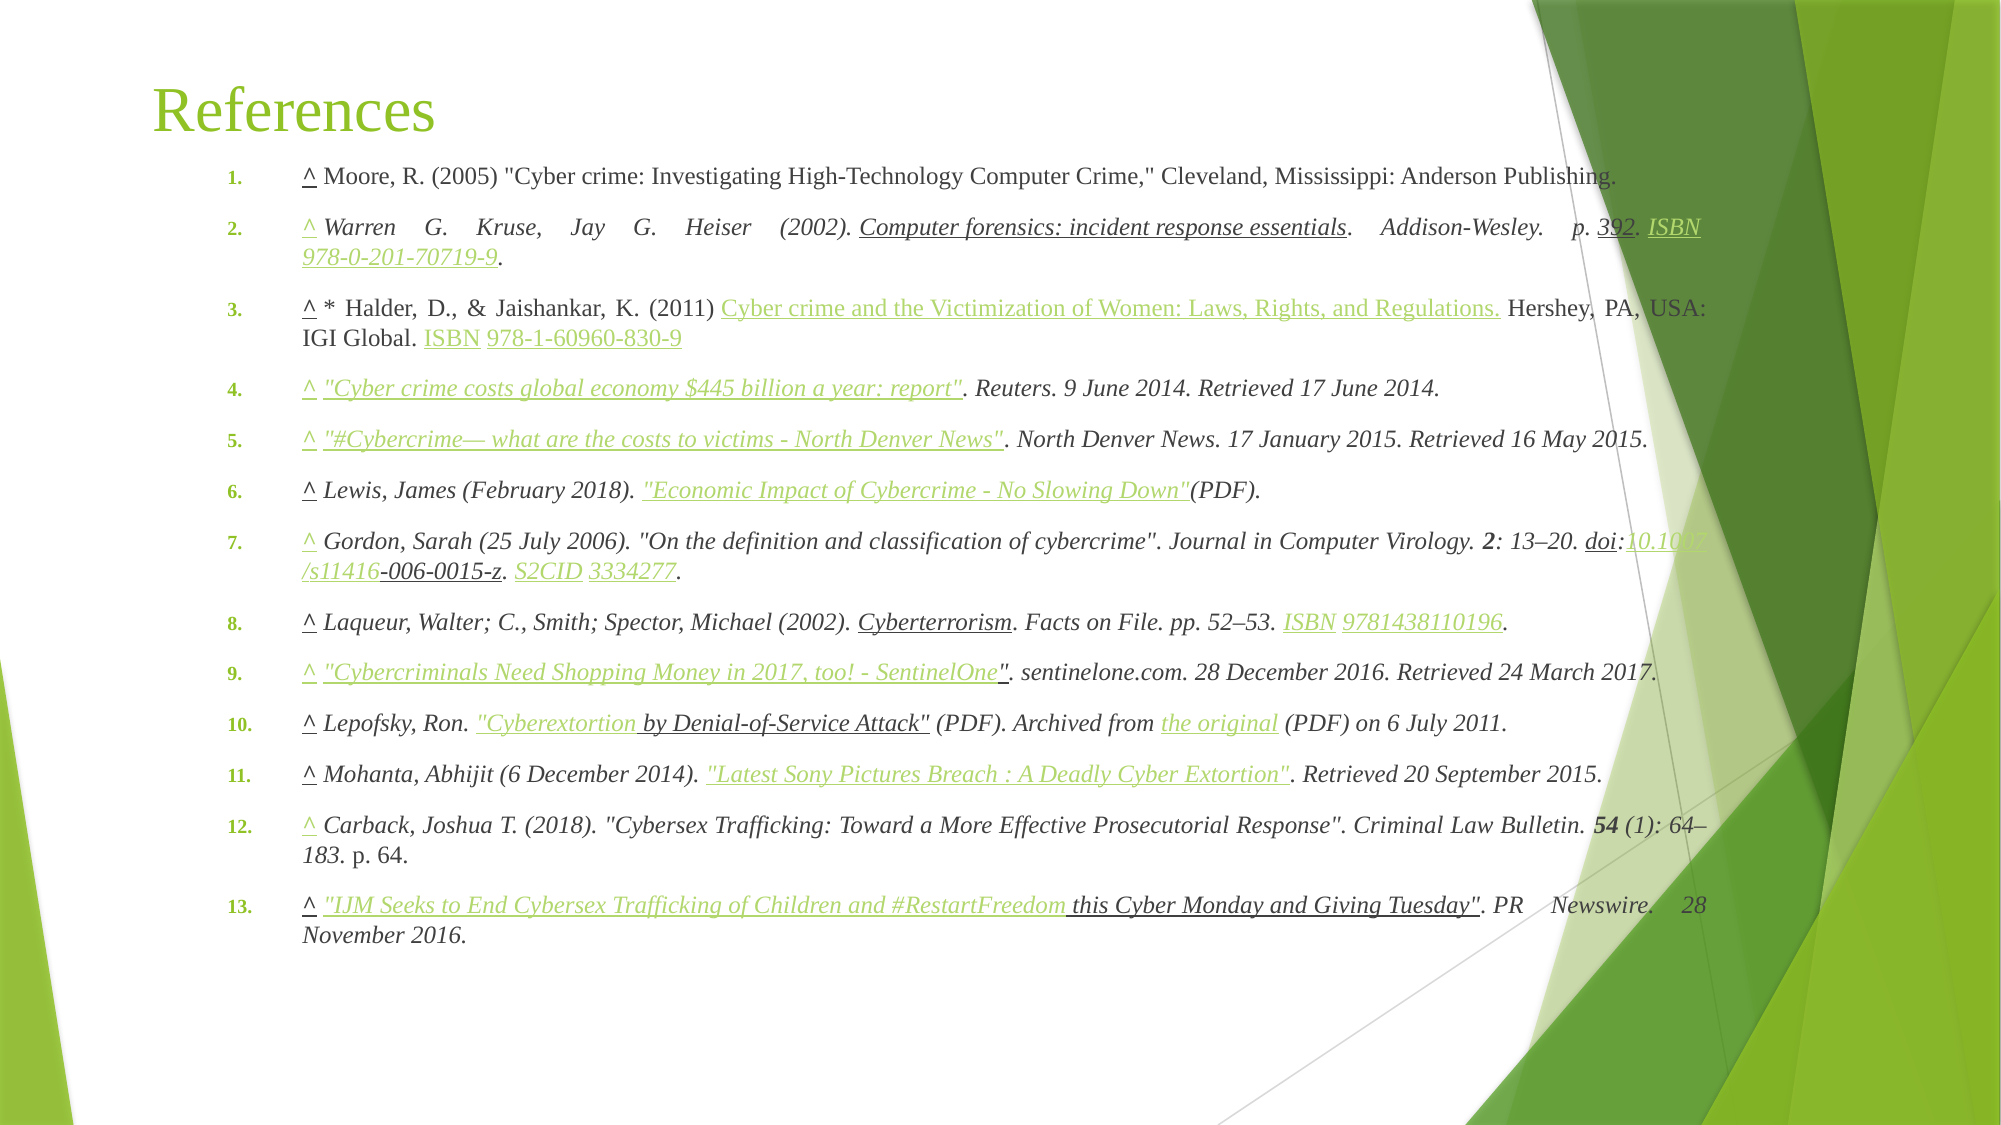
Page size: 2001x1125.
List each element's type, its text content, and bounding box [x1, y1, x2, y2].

title References [137, 59, 1863, 153]
list ^ Moore, R. (2005) "Cyber crime: Investigating High-Technology Computer Crime," Cleveland, Mississippi: Anderson Publishing. ^ Warren G. Kruse, Jay G. Heiser (2002). Computer forensics: incident response essentials. Addison-Wesley. p. 392. ISBN 978-0-201-70719-9. ^ * Halder, D., & Jaishankar, K. (2011) Cyber crime and the Victimization of Women: Laws, Rights, and Regulations. Hershey, PA, USA: IGI Global. ISBN 978-1-60960-830-9 ^ "Cyber crime costs global economy $445 billion a year: report". Reuters. 9 June 2014. Retrieved 17 June 2014. ^ "#Cybercrime— what are the costs to victims - North Denver News". North Denver News. 17 January 2015. Retrieved 16 May 2015. ^ Lewis, James (February 2018). "Economic Impact of Cybercrime - No Slowing Down"(PDF). ^ Gordon, Sarah (25 July 2006). "On the definition and classification of cybercrime". Journal in Computer Virology. 2: 13–20. doi:10.1007/s11416-006-0015-z. S2CID 3334277. ^ Laqueur, Walter; C., Smith; Spector, Michael (2002). Cyberterrorism. Facts on File. pp. 52–53. ISBN 9781438110196. ^ "Cybercriminals Need Shopping Money in 2017, too! - SentinelOne". sentinelone.com. 28 December 2016. Retrieved 24 March 2017. ^ Lepofsky, Ron. "Cyberextortion by Denial-of-Service Attack" (PDF). Archived from the original (PDF) on 6 July 2011. ^ Mohanta, Abhijit (6 December 2014). "Latest Sony Pictures Breach : A Deadly Cyber Extortion". Retrieved 20 September 2015. ^ Carback, Joshua T. (2018). "Cybersex Trafficking: Toward a More Effective Prosecutorial Response". Criminal Law Bulletin. 54 (1): 64–183. p. 64. ^ "IJM Seeks to End Cybersex Trafficking of Children and #RestartFreedom this Cyber Monday and Giving Tuesday". PR Newswire. 28 November 2016. [137, 152, 1722, 1014]
